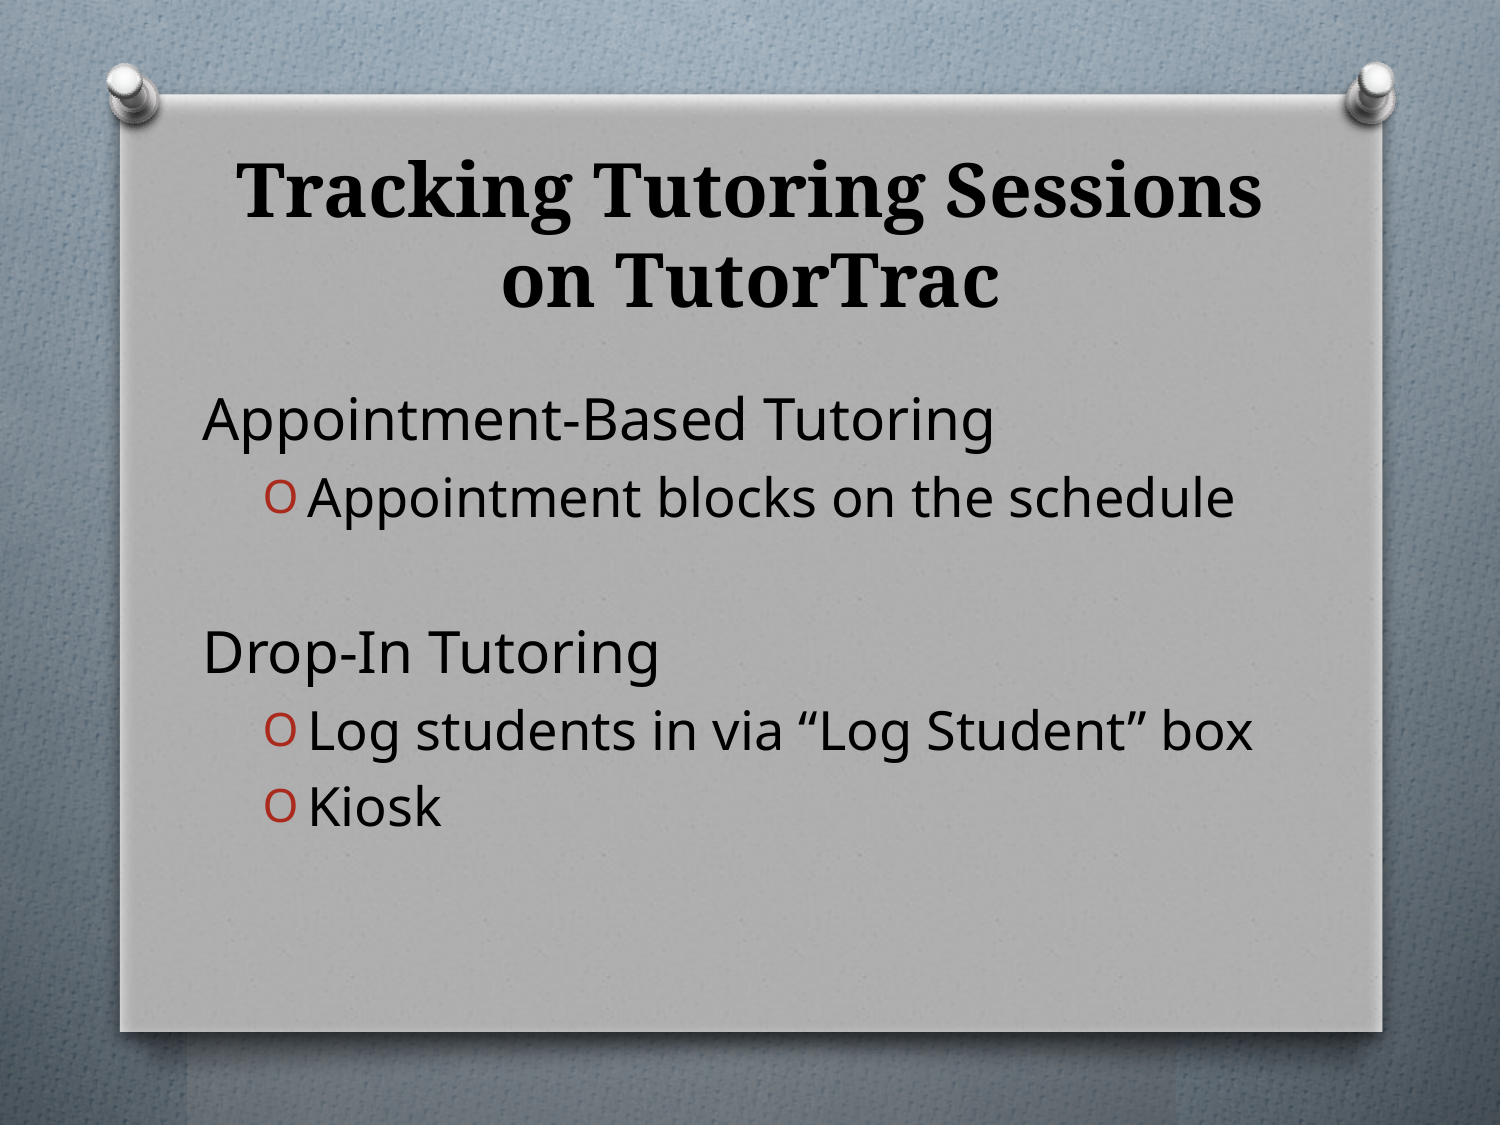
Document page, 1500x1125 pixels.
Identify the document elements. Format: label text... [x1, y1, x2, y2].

picture [1317, 35, 1439, 156]
title Tracking Tutoring Sessions on TutorTrac [179, 134, 1323, 332]
picture [75, 29, 198, 153]
list Appointment-Based Tutoring Appointment blocks on the schedule Drop-In Tutoring Log students in via “Log Student” box Kiosk [187, 375, 1300, 913]
